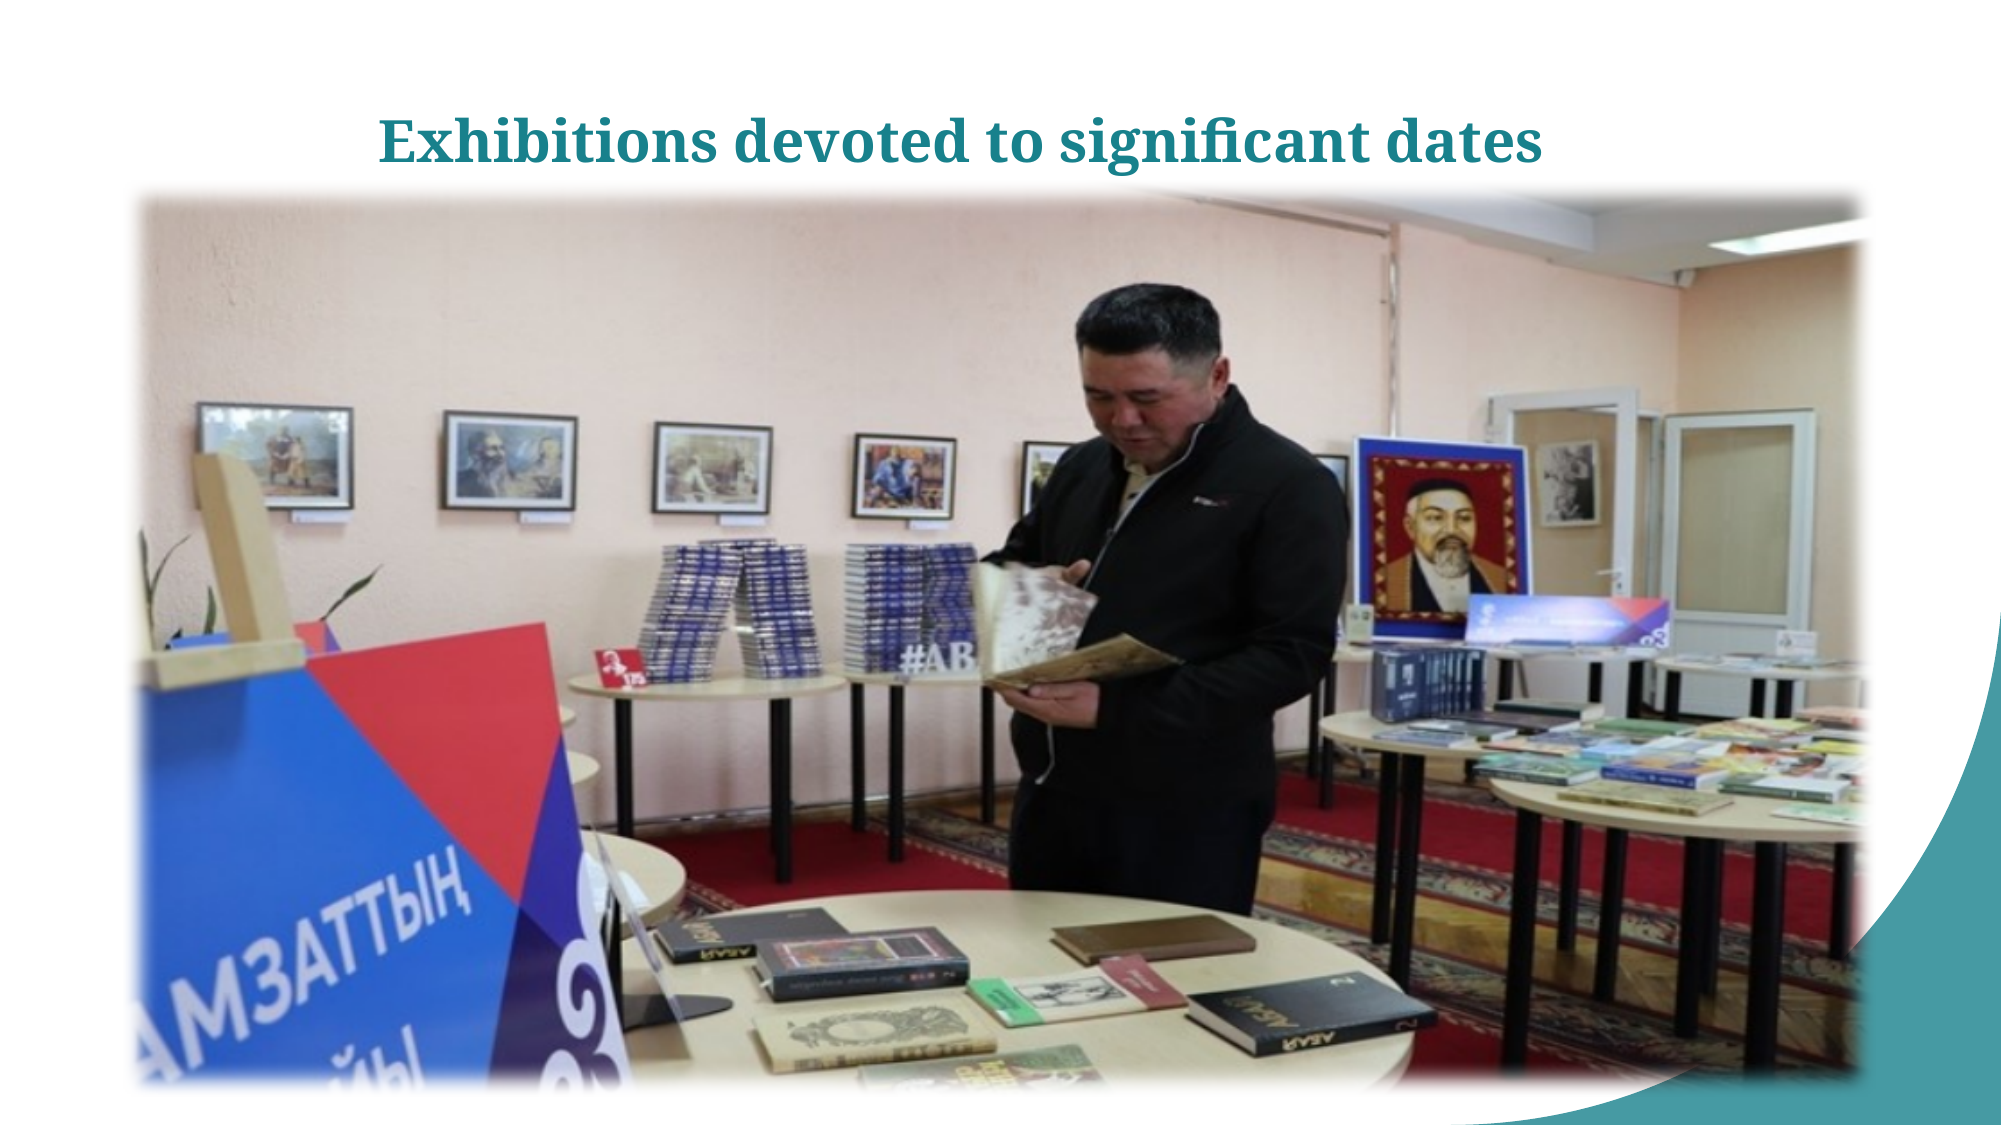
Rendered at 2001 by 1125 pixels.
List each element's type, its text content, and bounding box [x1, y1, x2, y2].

title Exhibitions devoted to significant dates [148, 96, 1775, 180]
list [122, 180, 1875, 1097]
